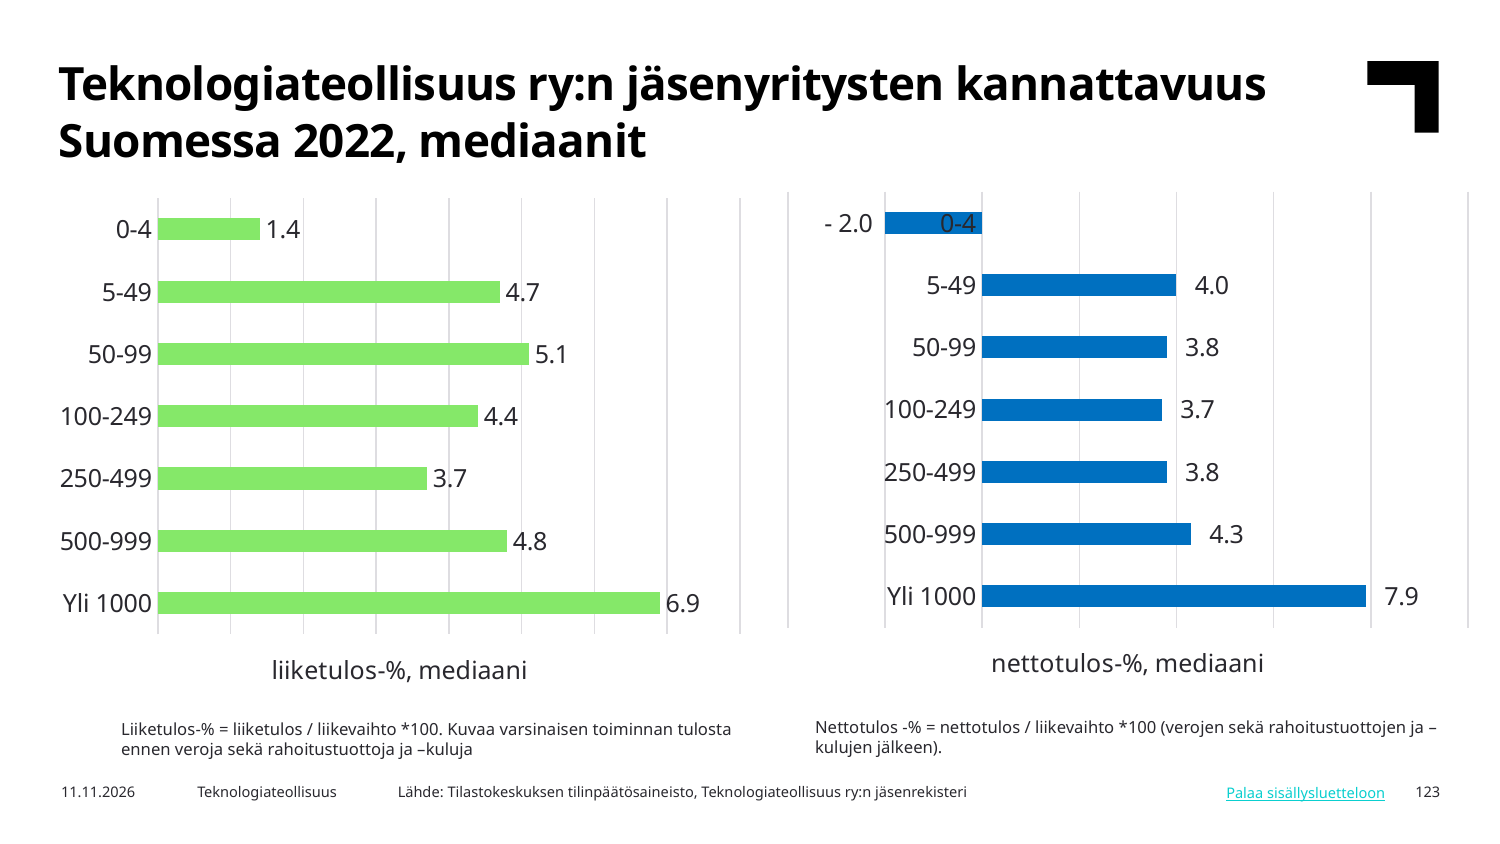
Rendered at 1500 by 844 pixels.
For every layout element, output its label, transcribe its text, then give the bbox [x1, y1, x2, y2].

slide_number 123 [1424, 797, 1456, 803]
footer Teknologiateollisuus [182, 798, 382, 803]
text_box Nettotulos -% = nettotulos / liikevaihto *100 (verojen sekä rahoitustuottojen ja –kulujen jälkeen). [808, 720, 1483, 797]
text_box Liiketulos-% = liiketulos / liikevaihto *100. Kuvaa varsinaisen toiminnan tulosta ennen veroja sekä rahoitustuottoja ja –kuluja [115, 712, 789, 798]
text_box Palaa sisällysluetteloon [1211, 776, 1424, 804]
chart [45, 187, 755, 720]
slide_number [46, 775, 182, 803]
list Teknologiateollisuus ry:n jäsenyritysten kannattavuus Suomessa 2022, mediaanit [41, 46, 1353, 153]
list Lähde: Tilastokeskuksen tilinpäätösaineisto, Teknologiateollisuus ry:n jäsenrekisteri [382, 775, 1199, 803]
chart [773, 180, 1483, 713]
